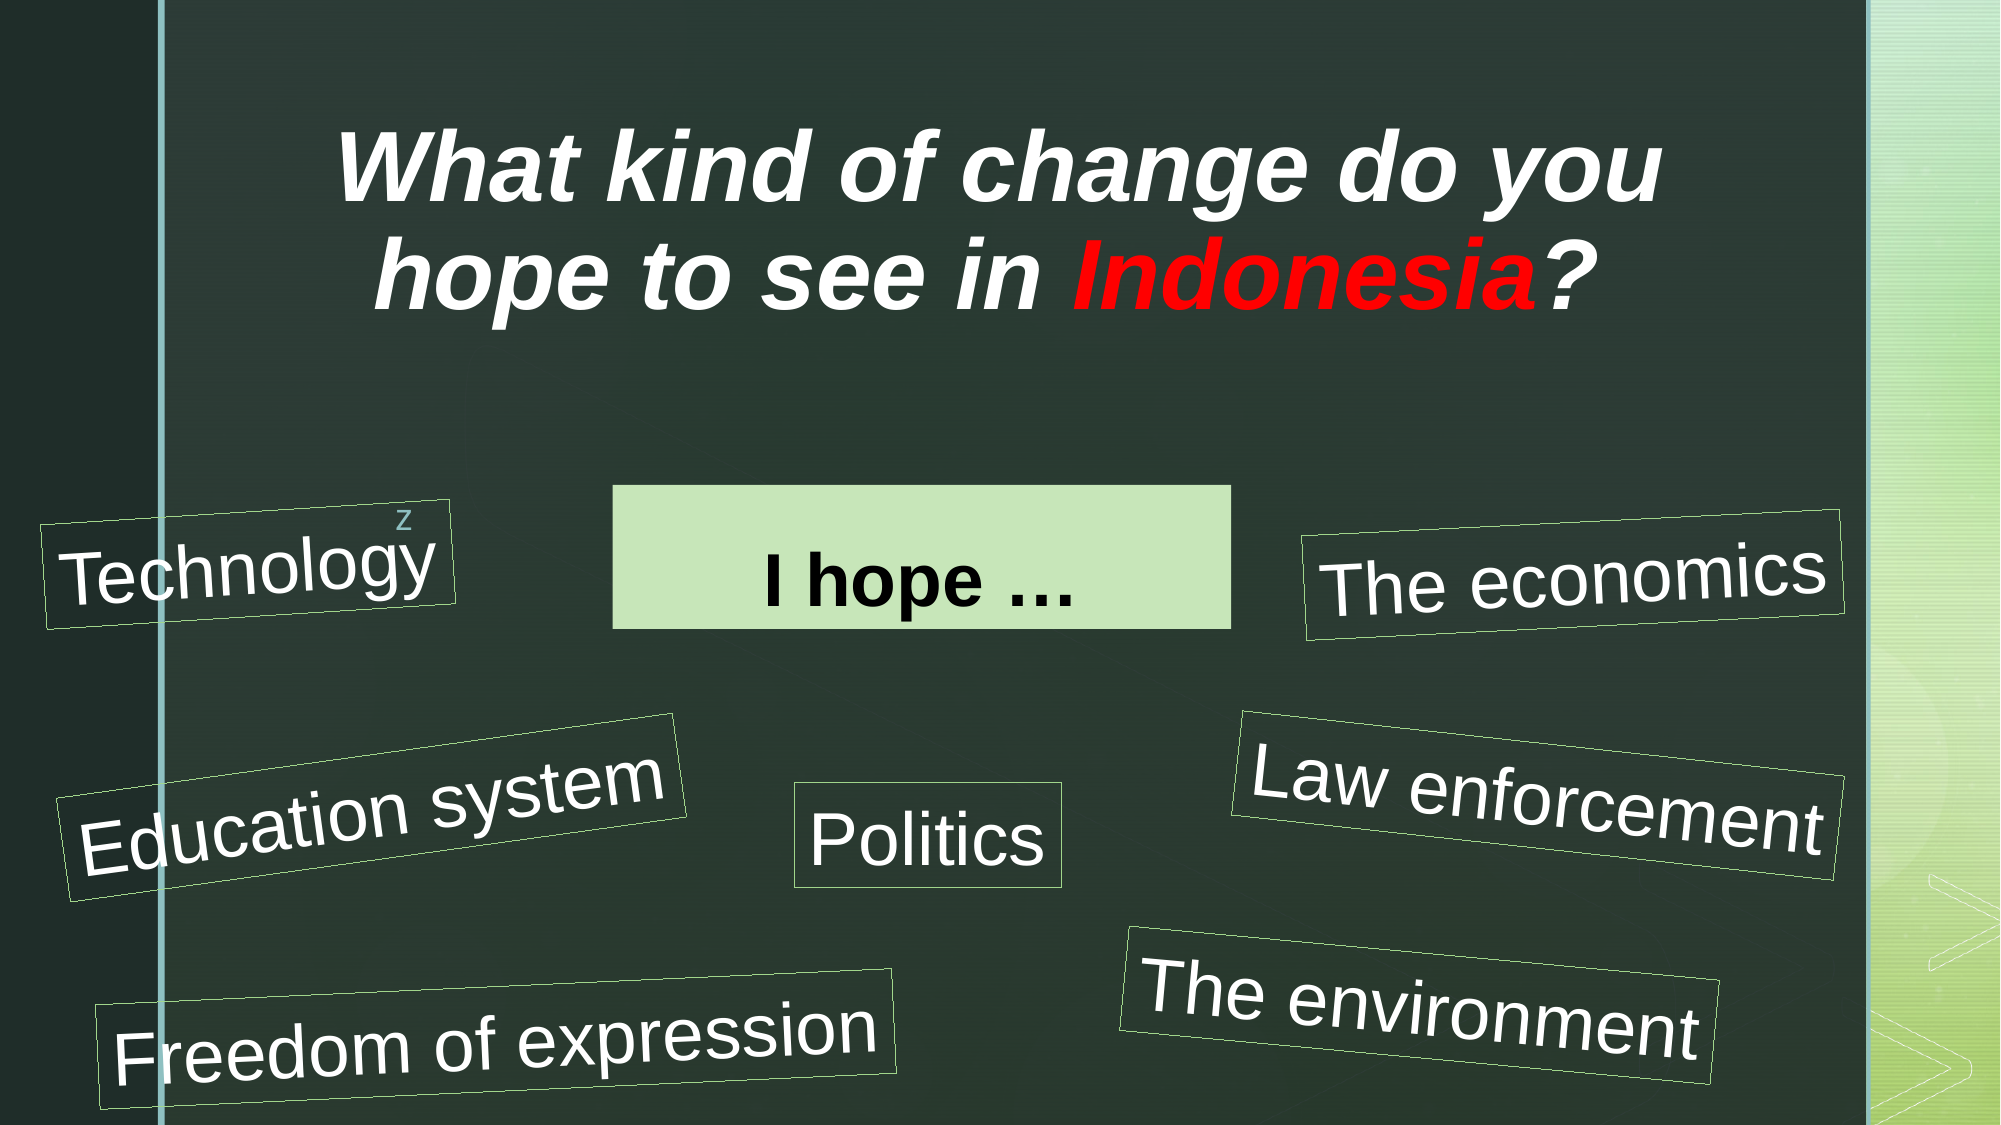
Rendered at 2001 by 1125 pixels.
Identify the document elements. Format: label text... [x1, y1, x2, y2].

text_box Technology [40, 499, 456, 630]
picture [1871, 0, 2001, 1125]
text_box Education system [56, 713, 687, 902]
text_box Freedom of expression [95, 968, 897, 1110]
text_box Politics [794, 782, 1062, 888]
text_box The economics [1301, 509, 1845, 641]
text_box The environment [1119, 926, 1720, 1085]
list I hope … [612, 484, 1232, 629]
title What kind of change do you hope to see in Indonesia? [266, 107, 1734, 379]
text_box Law enforcement [1231, 710, 1845, 881]
